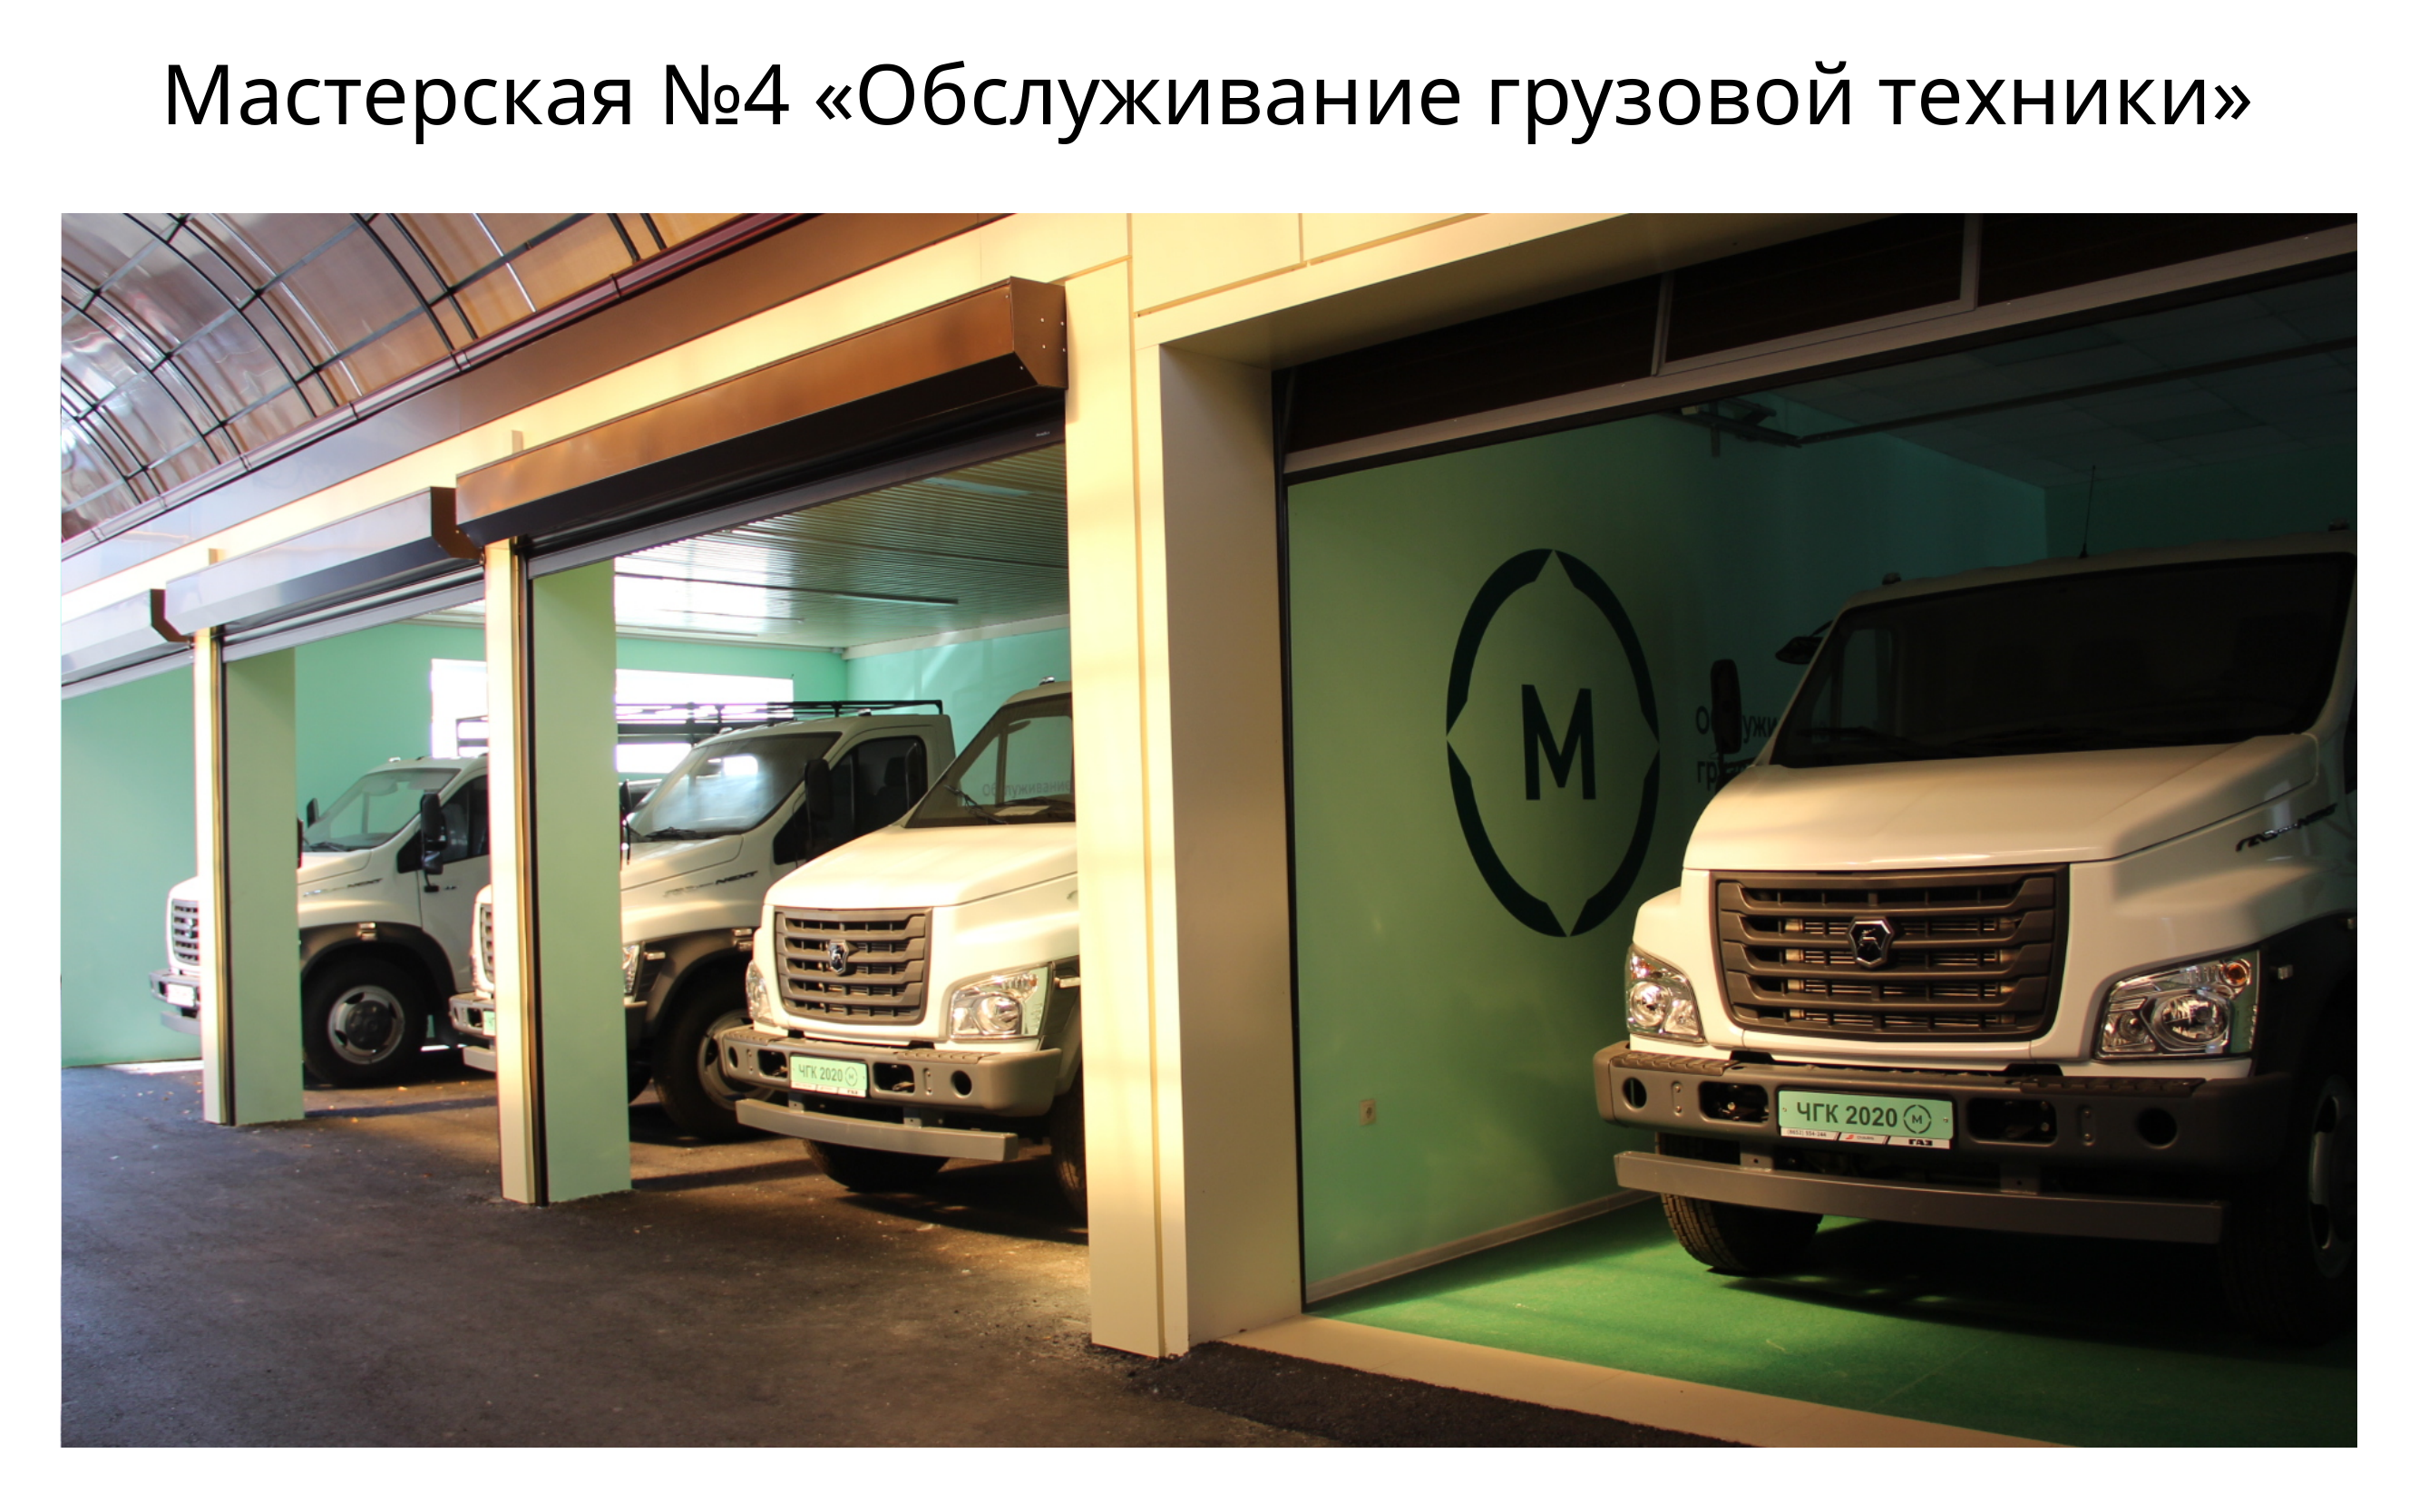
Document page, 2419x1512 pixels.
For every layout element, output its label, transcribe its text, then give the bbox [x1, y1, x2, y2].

picture [60, 213, 2358, 1448]
title Мастерская №4 «Обслуживание грузовой техники» [65, 40, 2351, 212]
